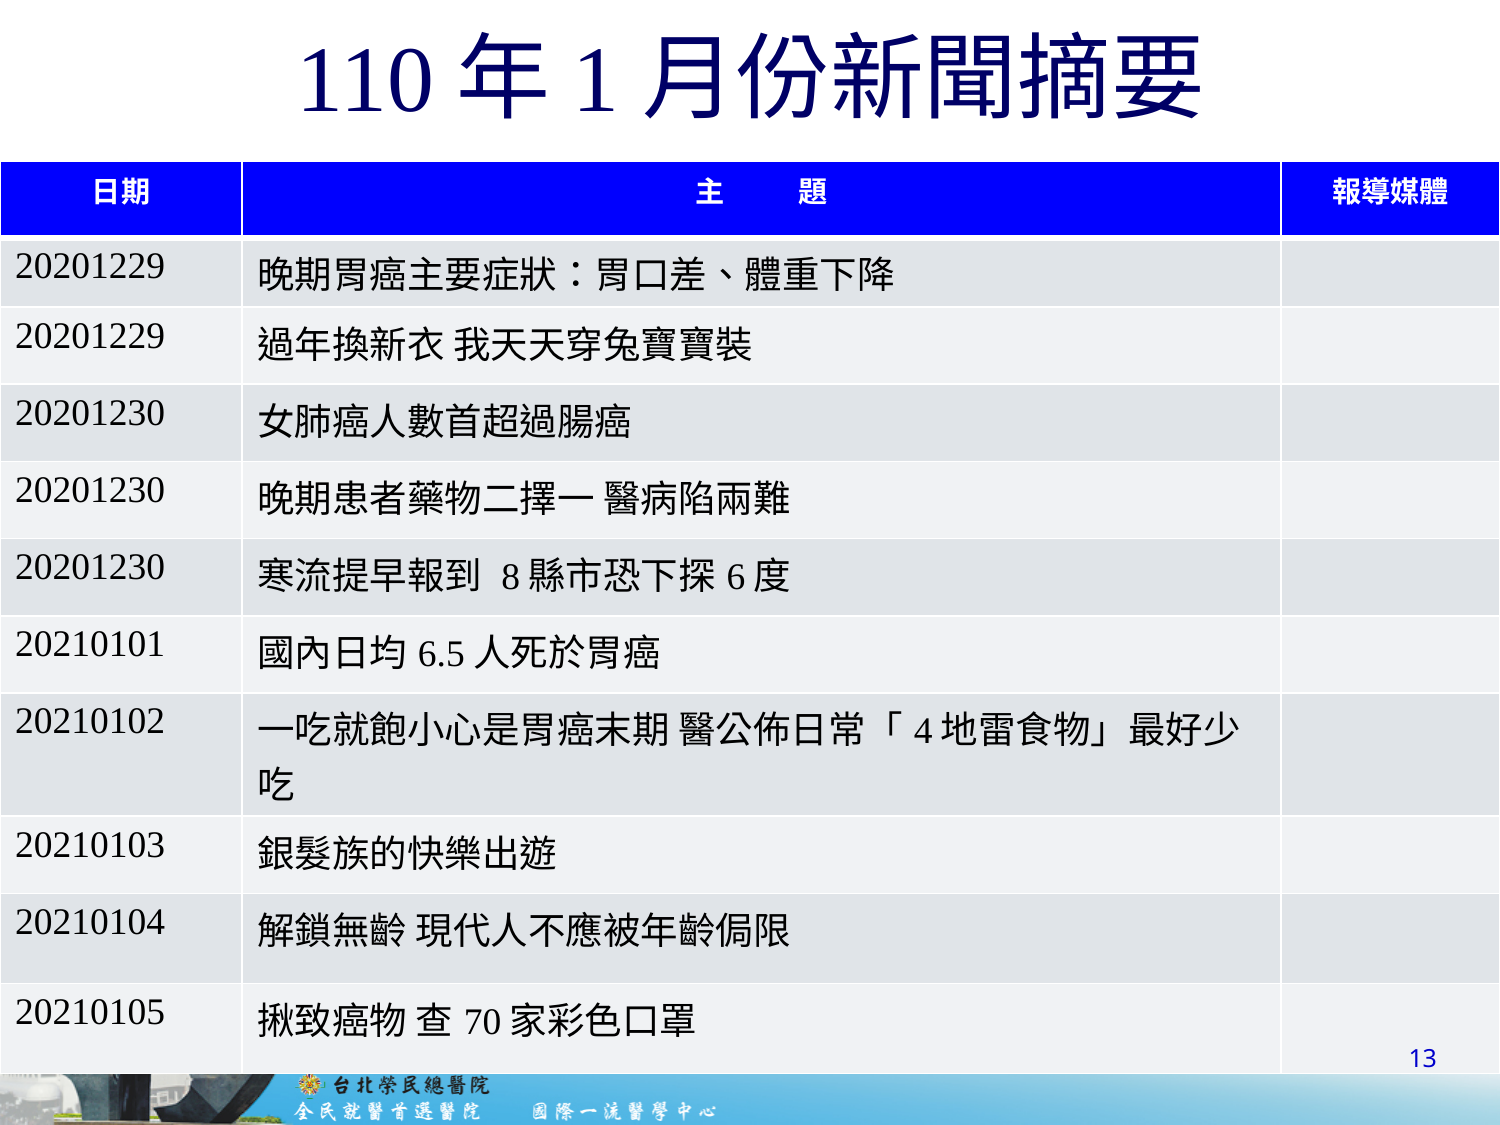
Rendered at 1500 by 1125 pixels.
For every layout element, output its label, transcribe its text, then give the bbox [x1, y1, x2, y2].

table_cell 20201230 [1, 462, 241, 538]
table_cell 揪致癌物 查70家彩色口罩 [243, 984, 1280, 1073]
table_cell 晚期胃癌主要症狀：胃口差、體重下降 [243, 241, 1280, 306]
slide_number 13 [1340, 1034, 1452, 1080]
table_cell 20201230 [1, 539, 241, 615]
table_cell [1282, 241, 1499, 306]
table_header 日期 [1, 162, 241, 235]
table_cell 銀髮族的快樂出遊 [243, 817, 1280, 893]
table_cell 20201229 [1, 241, 241, 306]
table_cell [1282, 385, 1499, 461]
table_cell 女肺癌人數首超過腸癌 [243, 385, 1280, 461]
picture [0, 0, 1500, 160]
table_header 報導媒體 [1282, 162, 1499, 235]
table_cell 20201229 [1, 308, 241, 383]
table_cell 晚期患者藥物二擇一 醫病陷兩難 [243, 462, 1280, 538]
table_cell [1282, 894, 1499, 983]
table_cell [1282, 462, 1499, 538]
title 110年1月份新聞摘要 [94, 50, 1407, 138]
table_cell 20210105 [1, 984, 241, 1073]
table_cell 解鎖無齡 現代人不應被年齡侷限 [243, 894, 1280, 983]
table_cell 過年換新衣 我天天穿兔寶寶裝 [243, 308, 1280, 383]
picture [0, 1074, 1500, 1125]
table_cell 20210104 [1, 894, 241, 983]
table_cell 20210101 [1, 617, 241, 692]
table_cell 20210102 [1, 694, 241, 815]
table_cell 一吃就飽小心是胃癌末期 醫公佈日常「4地雷食物」最好少吃 [243, 694, 1280, 815]
table_cell [1282, 817, 1499, 893]
table_cell [1282, 617, 1499, 692]
table_cell 寒流提早報到 8縣市恐下探6度 [243, 539, 1280, 615]
table_cell 20210103 [1, 817, 241, 893]
table_cell [1282, 539, 1499, 615]
table_cell [1282, 694, 1499, 815]
table_cell 國內日均6.5人死於胃癌 [243, 617, 1280, 692]
table_header 主 題 [243, 162, 1280, 235]
table_cell [1282, 308, 1499, 383]
table_cell [1282, 984, 1499, 1073]
table_cell 20201230 [1, 385, 241, 461]
